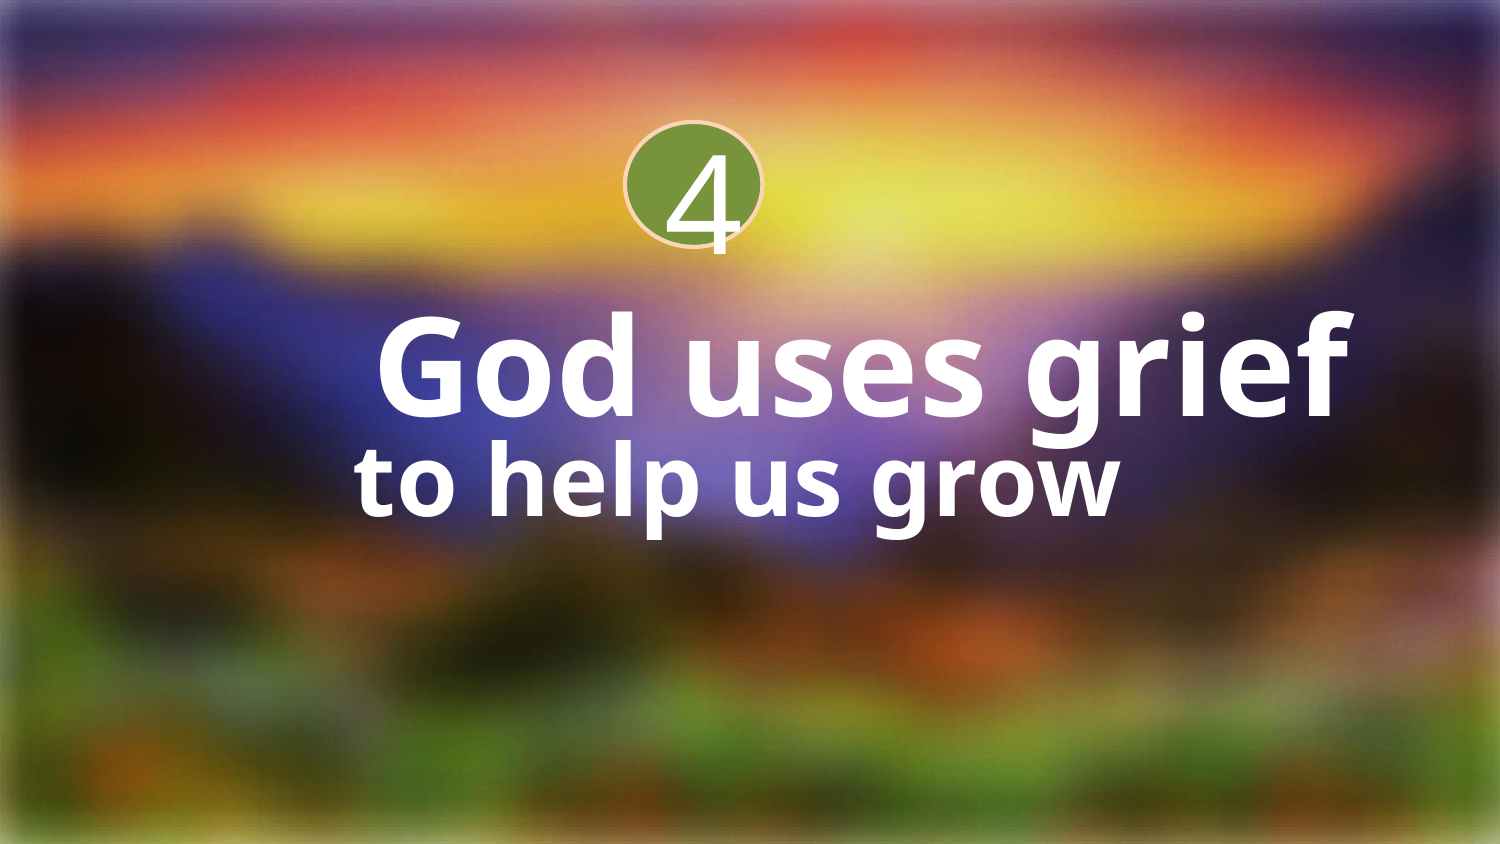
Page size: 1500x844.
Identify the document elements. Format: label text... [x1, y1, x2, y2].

text_box [750, 145, 765, 224]
picture [0, 0, 1500, 844]
text_box to help us grow [50, 409, 1425, 545]
text_box God uses grief [354, 271, 1368, 452]
text_box [622, 133, 650, 236]
text_box 4 [650, 109, 750, 290]
